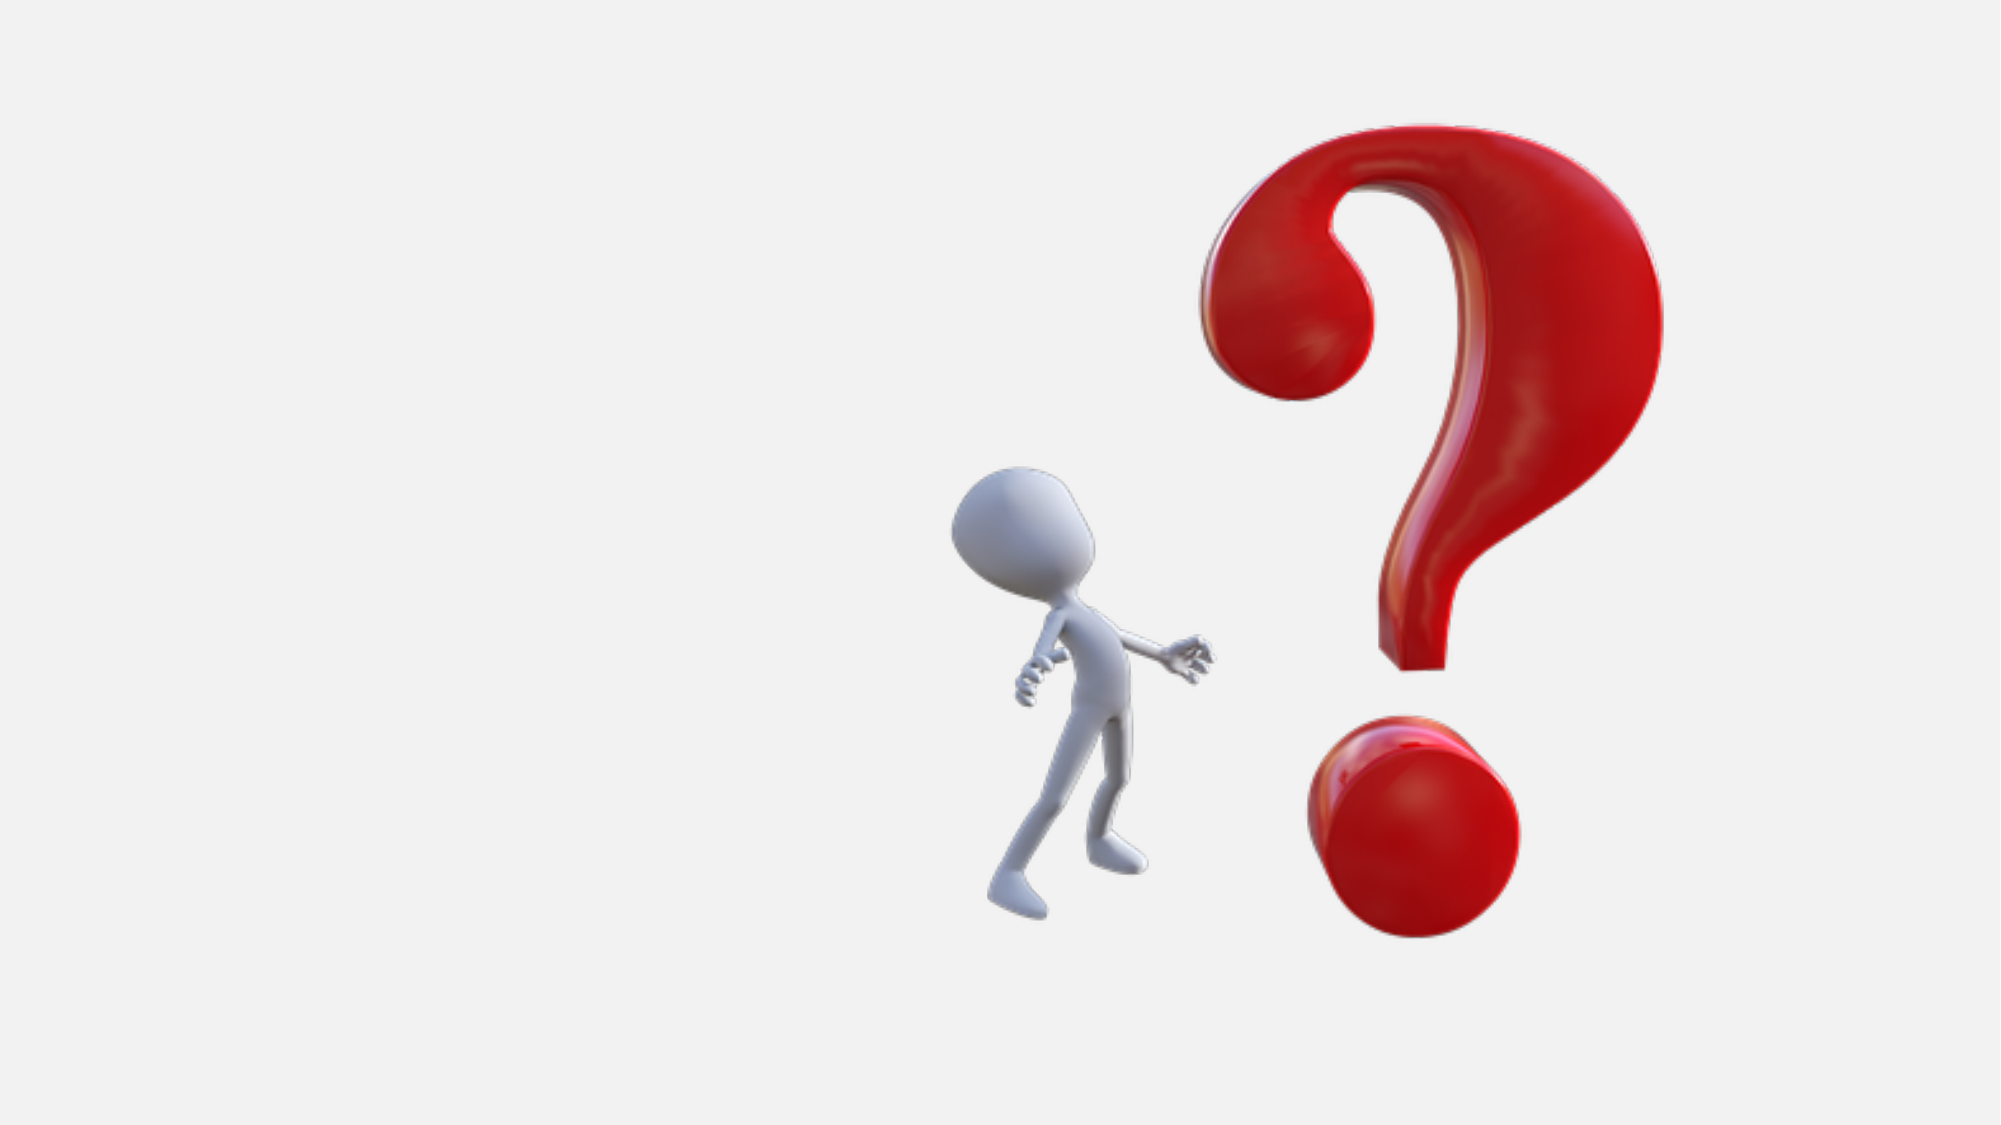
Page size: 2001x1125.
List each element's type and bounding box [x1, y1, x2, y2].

list [907, 104, 1857, 969]
